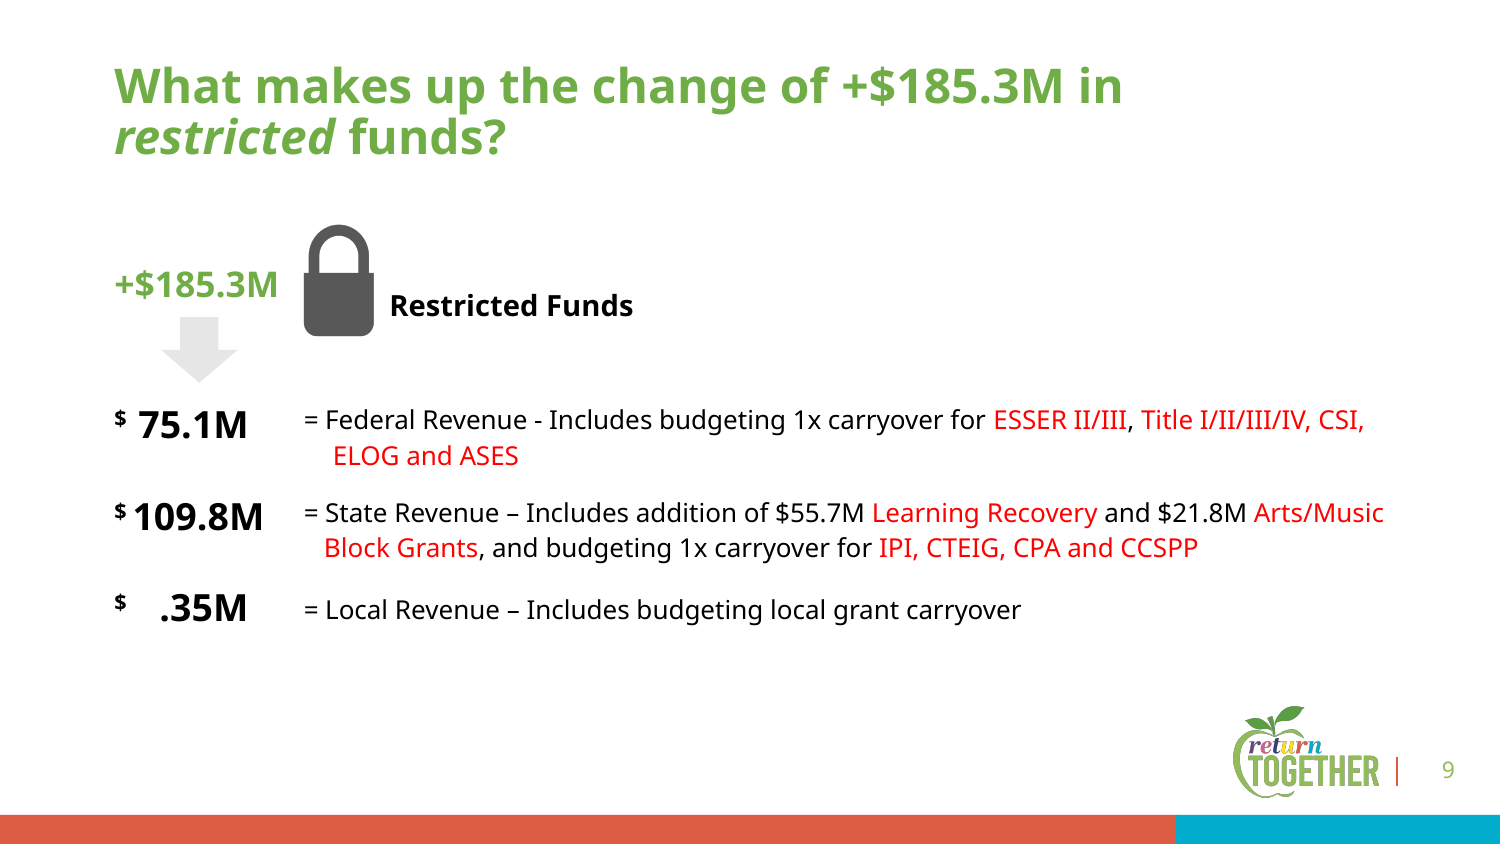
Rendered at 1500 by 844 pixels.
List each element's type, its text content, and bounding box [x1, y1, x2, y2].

list Restricted Funds [380, 261, 681, 344]
text_box 9 [1396, 755, 1500, 787]
text_box $ 75.1M [103, 378, 327, 461]
text_box = State Revenue – Includes addition of $55.7M Learning Recovery and $21.8M Arts/Music Block Grants, and budgeting 1x carryover for IPI, CTEIG, CPA and CCSPP [292, 484, 1468, 570]
picture [1223, 684, 1387, 815]
title What makes up the change of +$185.3M in restricted funds? [103, 50, 1308, 167]
list +$185.3M [103, 245, 296, 328]
text_box = Local Revenue – Includes budgeting local grant carryover [292, 563, 1397, 650]
text_box $ .35M [103, 562, 327, 645]
text_box $ 109.8M [103, 471, 327, 554]
picture [301, 221, 379, 339]
list = Federal Revenue - Includes budgeting 1x carryover for ESSER II/III, Title I/II/III/IV, CSI, ELOG and ASES [292, 389, 1397, 481]
text_box [161, 317, 238, 378]
